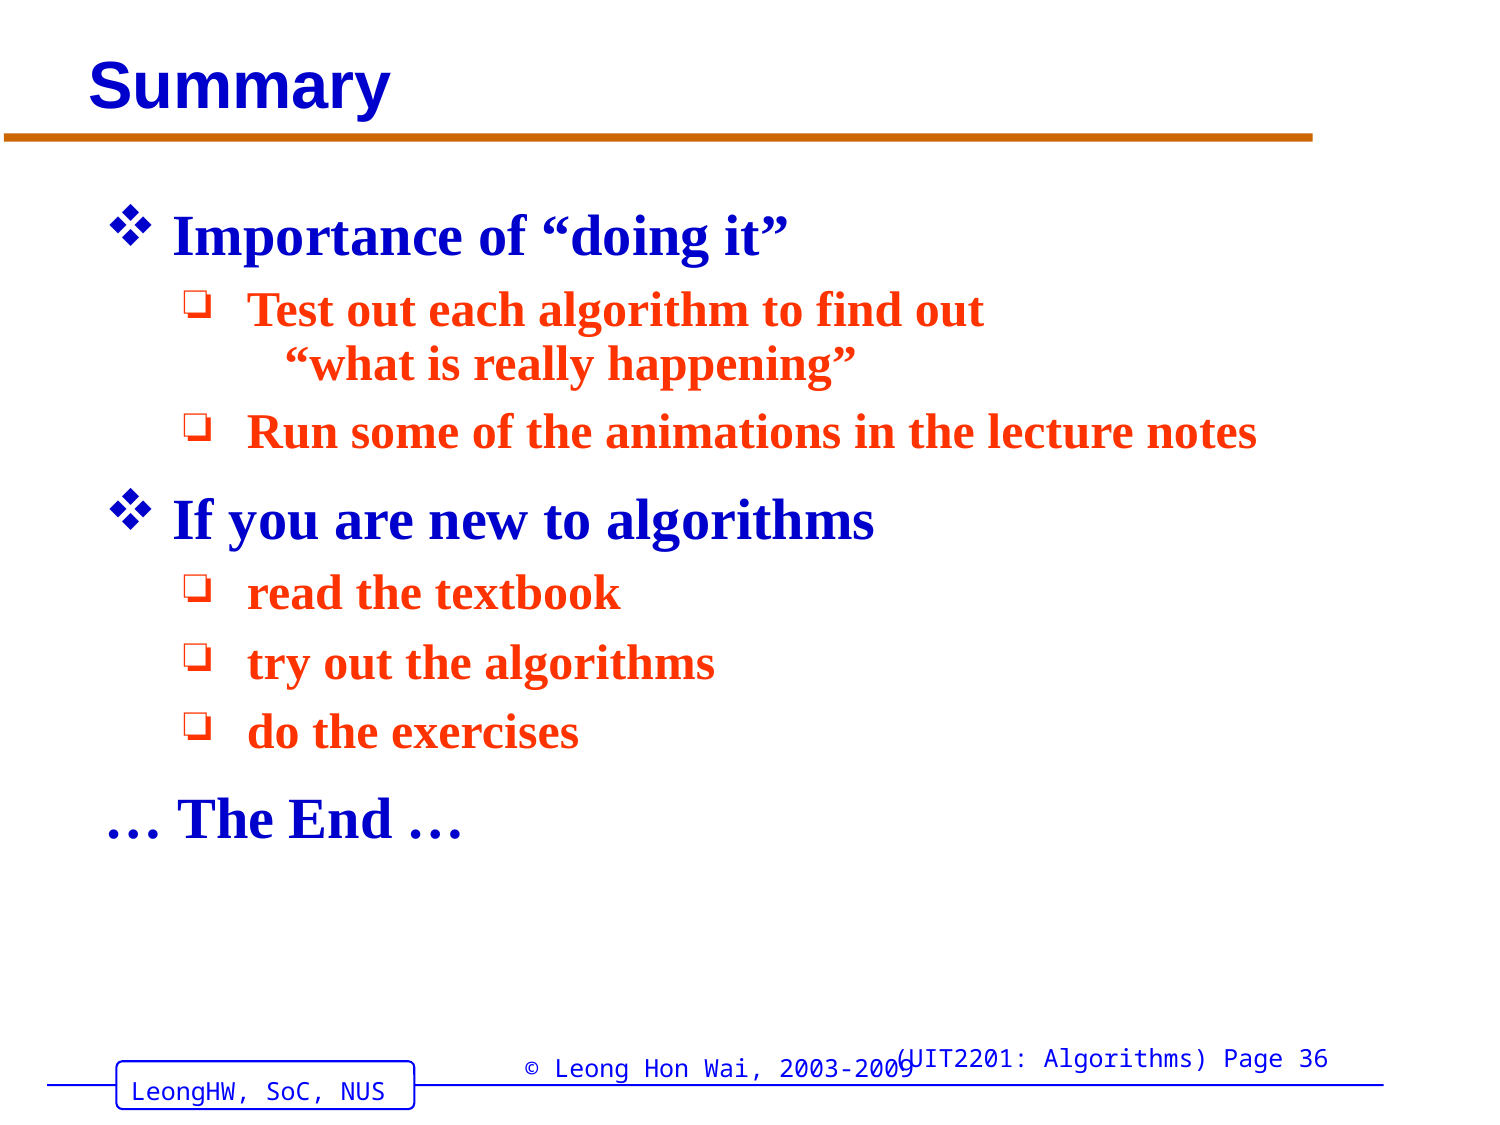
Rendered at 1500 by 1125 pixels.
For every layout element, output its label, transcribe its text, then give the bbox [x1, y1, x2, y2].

list Importance of “doing it” Test out each algorithm to find out “what is really happening” Run some of the animations in the lecture notes If you are new to algorithms read the textbook try out the algorithms do the exercises … The End … [89, 197, 1366, 949]
title Summary [72, 23, 1362, 131]
